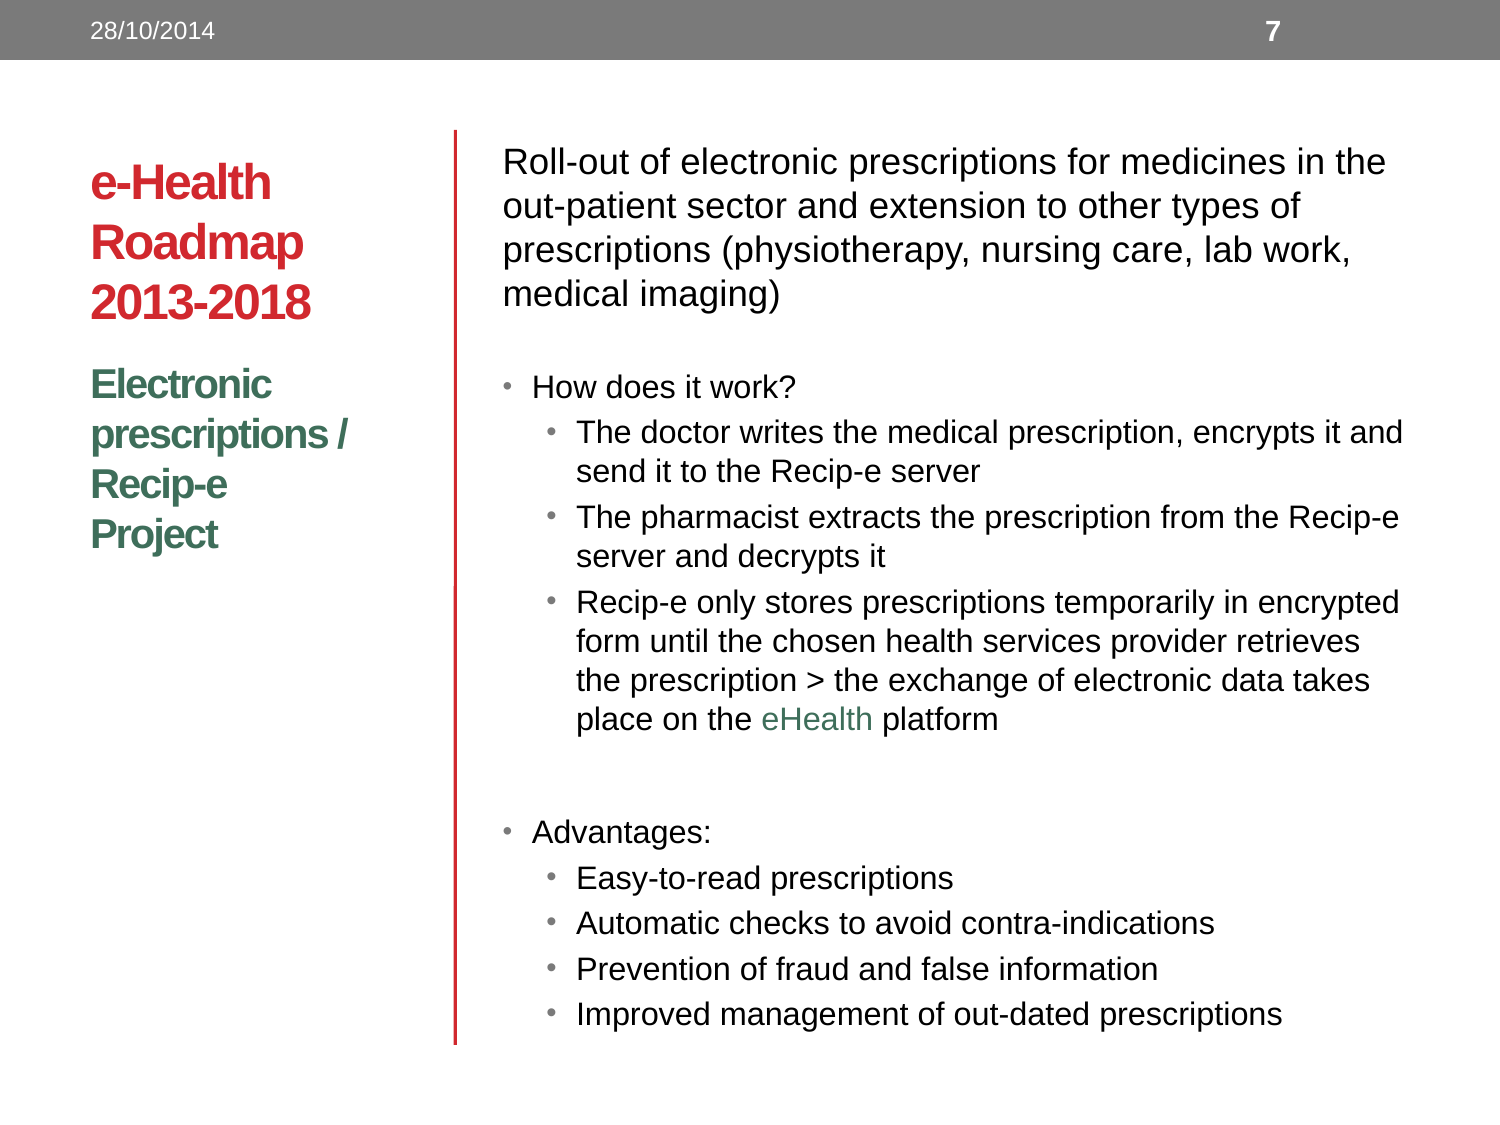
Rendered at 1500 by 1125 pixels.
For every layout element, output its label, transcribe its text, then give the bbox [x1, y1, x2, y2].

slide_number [75, 3, 550, 57]
list Roll-out of electronic prescriptions for medicines in the out-patient sector and extension to other types of prescriptions (physiotherapy, nursing care, lab work, medical imaging) How does it work? The doctor writes the medical prescription, encrypts it and send it to the Recip-e server The pharmacist extracts the prescription from the Recip-e server and decrypts it Recip-e only stores prescriptions temporarily in encrypted form until the chosen health services provider retrieves the prescription > the exchange of electronic data takes place on the eHealth platform Advantages: Easy-to-read prescriptions Automatic checks to avoid contra-indications Prevention of fraud and false information Improved management of out-dated prescriptions [487, 129, 1425, 1045]
slide_number 7 [1250, 3, 1425, 57]
title e-Health Roadmap 2013-2018 [75, 129, 426, 337]
list Electronic prescriptions / Recip-e Project [75, 349, 426, 1046]
